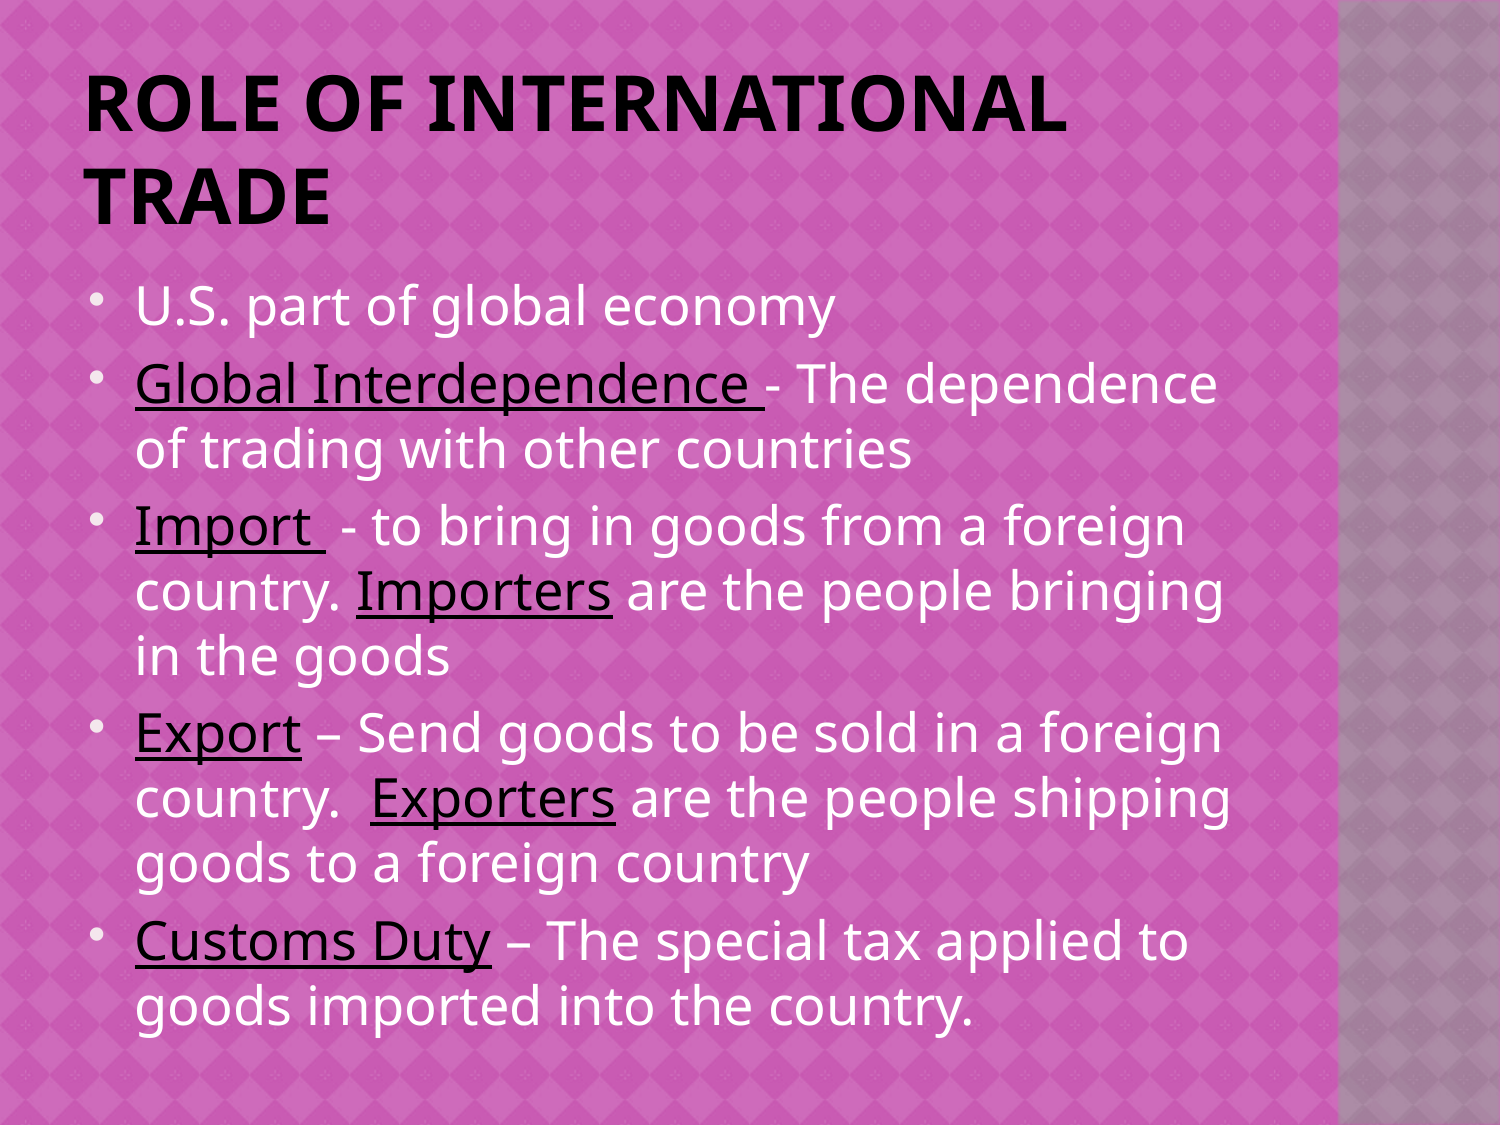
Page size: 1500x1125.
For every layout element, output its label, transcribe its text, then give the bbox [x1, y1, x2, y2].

list U.S. part of global economy Global Interdependence - The dependence of trading with other countries Import - to bring in goods from a foreign country. Importers are the people bringing in the goods Export – Send goods to be sold in a foreign country. Exporters are the people shipping goods to a foreign country Customs Duty – The special tax applied to goods imported into the country. [74, 263, 1263, 1060]
title Role of international Trade [75, 52, 1263, 240]
